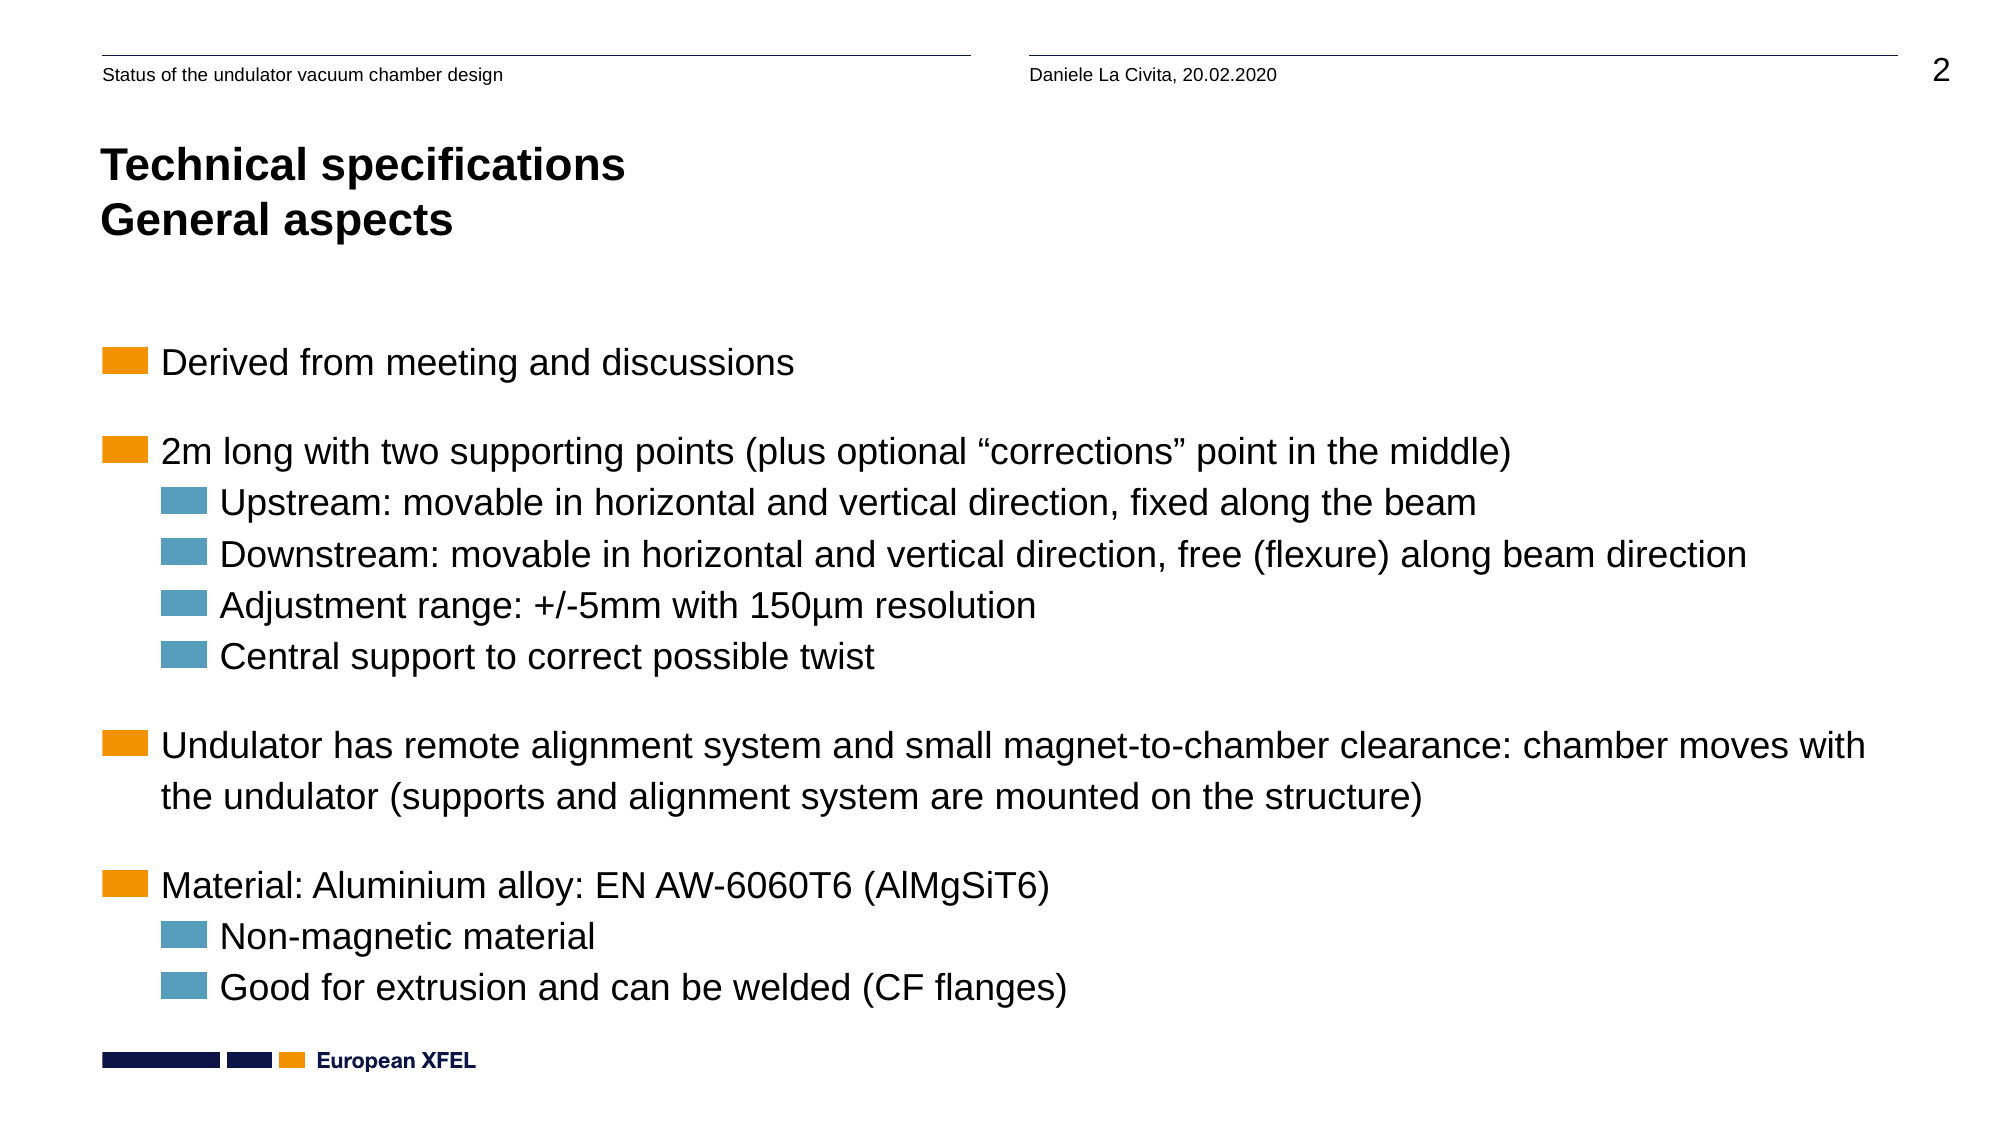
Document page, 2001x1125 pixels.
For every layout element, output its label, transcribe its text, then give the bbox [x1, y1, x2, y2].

list Derived from meeting and discussions 2m long with two supporting points (plus optional “corrections” point in the middle) Upstream: movable in horizontal and vertical direction, fixed along the beam Downstream: movable in horizontal and vertical direction, free (flexure) along beam direction Adjustment range: +/-5mm with 150µm resolution Central support to correct possible twist Undulator has remote alignment system and small magnet-to-chamber clearance: chamber moves with the undulator (supports and alignment system are mounted on the structure) Material: Aluminium alloy: EN AW-6060T6 (AlMgSiT6) Non-magnetic material Good for extrusion and can be welded (CF flanges) [102, 332, 1898, 970]
title Technical specifications General aspects [100, 116, 1898, 245]
